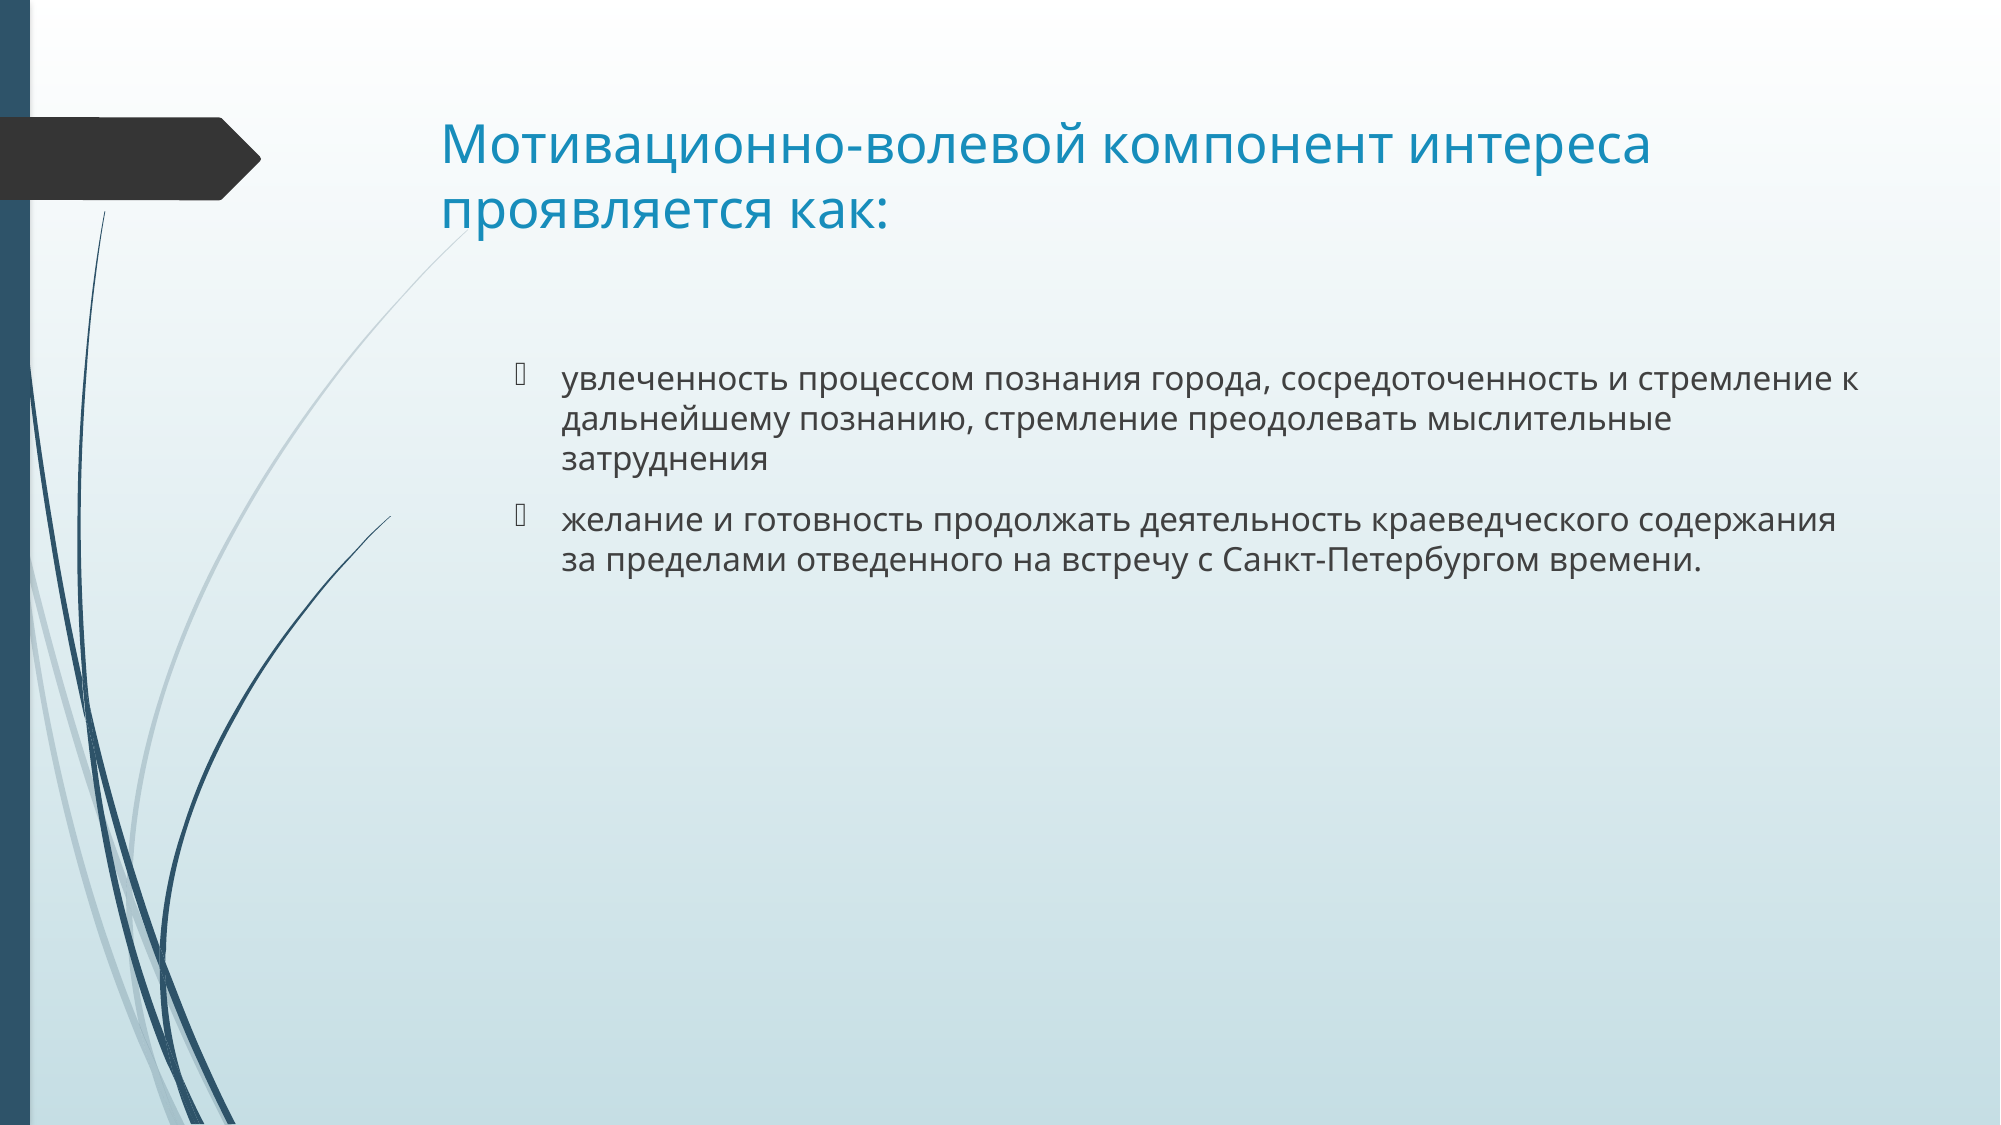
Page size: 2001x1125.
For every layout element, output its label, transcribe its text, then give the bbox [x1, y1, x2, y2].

list увлеченность процессом познания города, сосредоточенность и стремление к дальнейшему познанию, стремление преодолевать мыслительные затруднения желание и готовность продолжать деятельность краеведческого содержания за пределами отведенного на встречу с Санкт-Петербургом времени. [424, 350, 1888, 970]
title Мотивационно-волевой компонент интереса проявляется как: [425, 102, 1888, 313]
